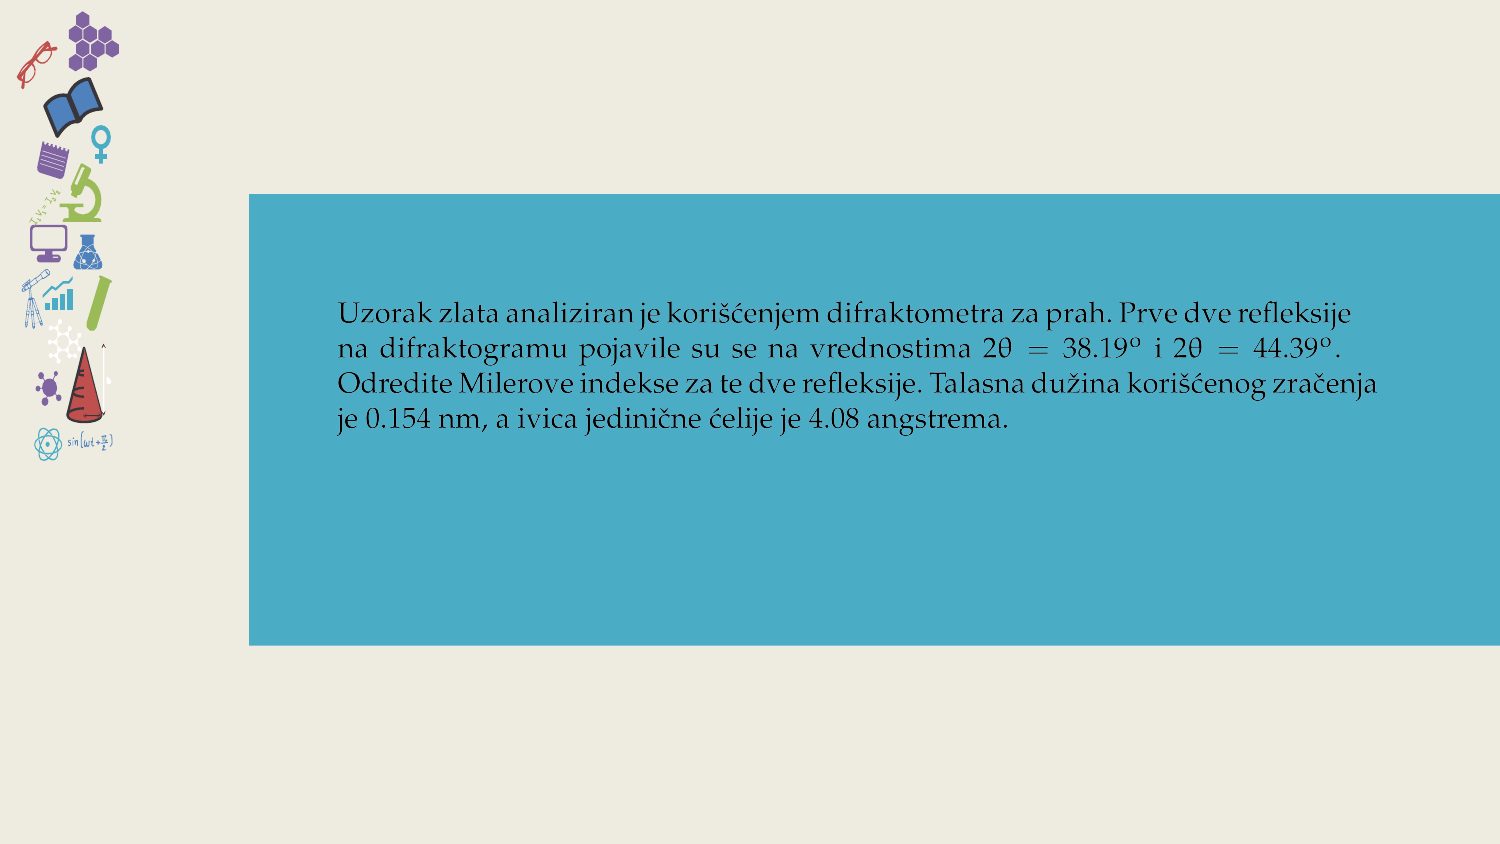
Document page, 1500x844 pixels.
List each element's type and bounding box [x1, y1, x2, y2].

text_box [248, 193, 1500, 647]
picture [336, 301, 1377, 436]
